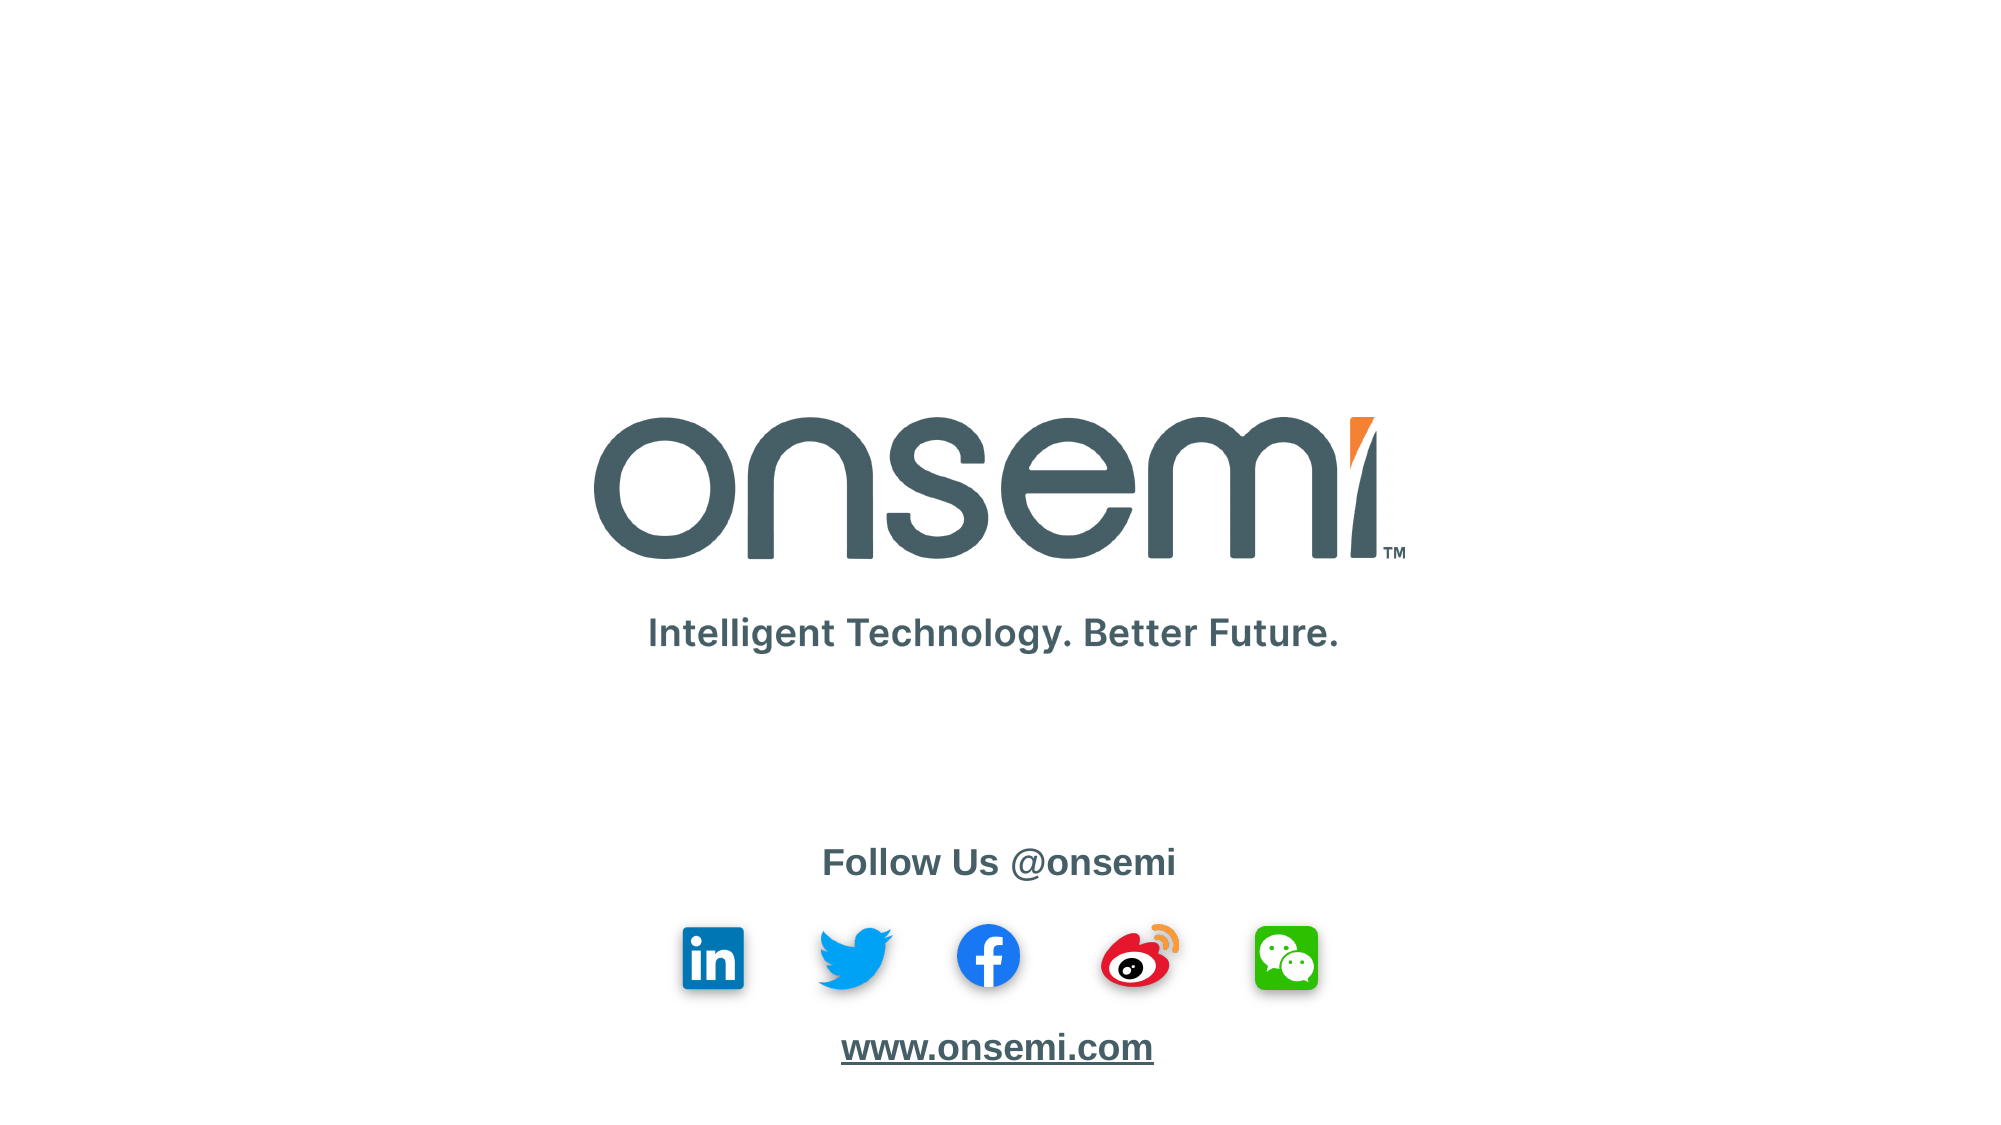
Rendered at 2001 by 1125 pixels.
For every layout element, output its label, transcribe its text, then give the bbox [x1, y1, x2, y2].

picture [594, 417, 1405, 654]
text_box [1082, 909, 1199, 1011]
text_box Follow Us @onsemi [820, 835, 1180, 883]
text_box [799, 912, 913, 1014]
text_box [662, 911, 765, 1013]
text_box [938, 909, 1040, 1011]
text_box www.onsemi.com [839, 1020, 1161, 1068]
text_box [1236, 911, 1338, 1013]
